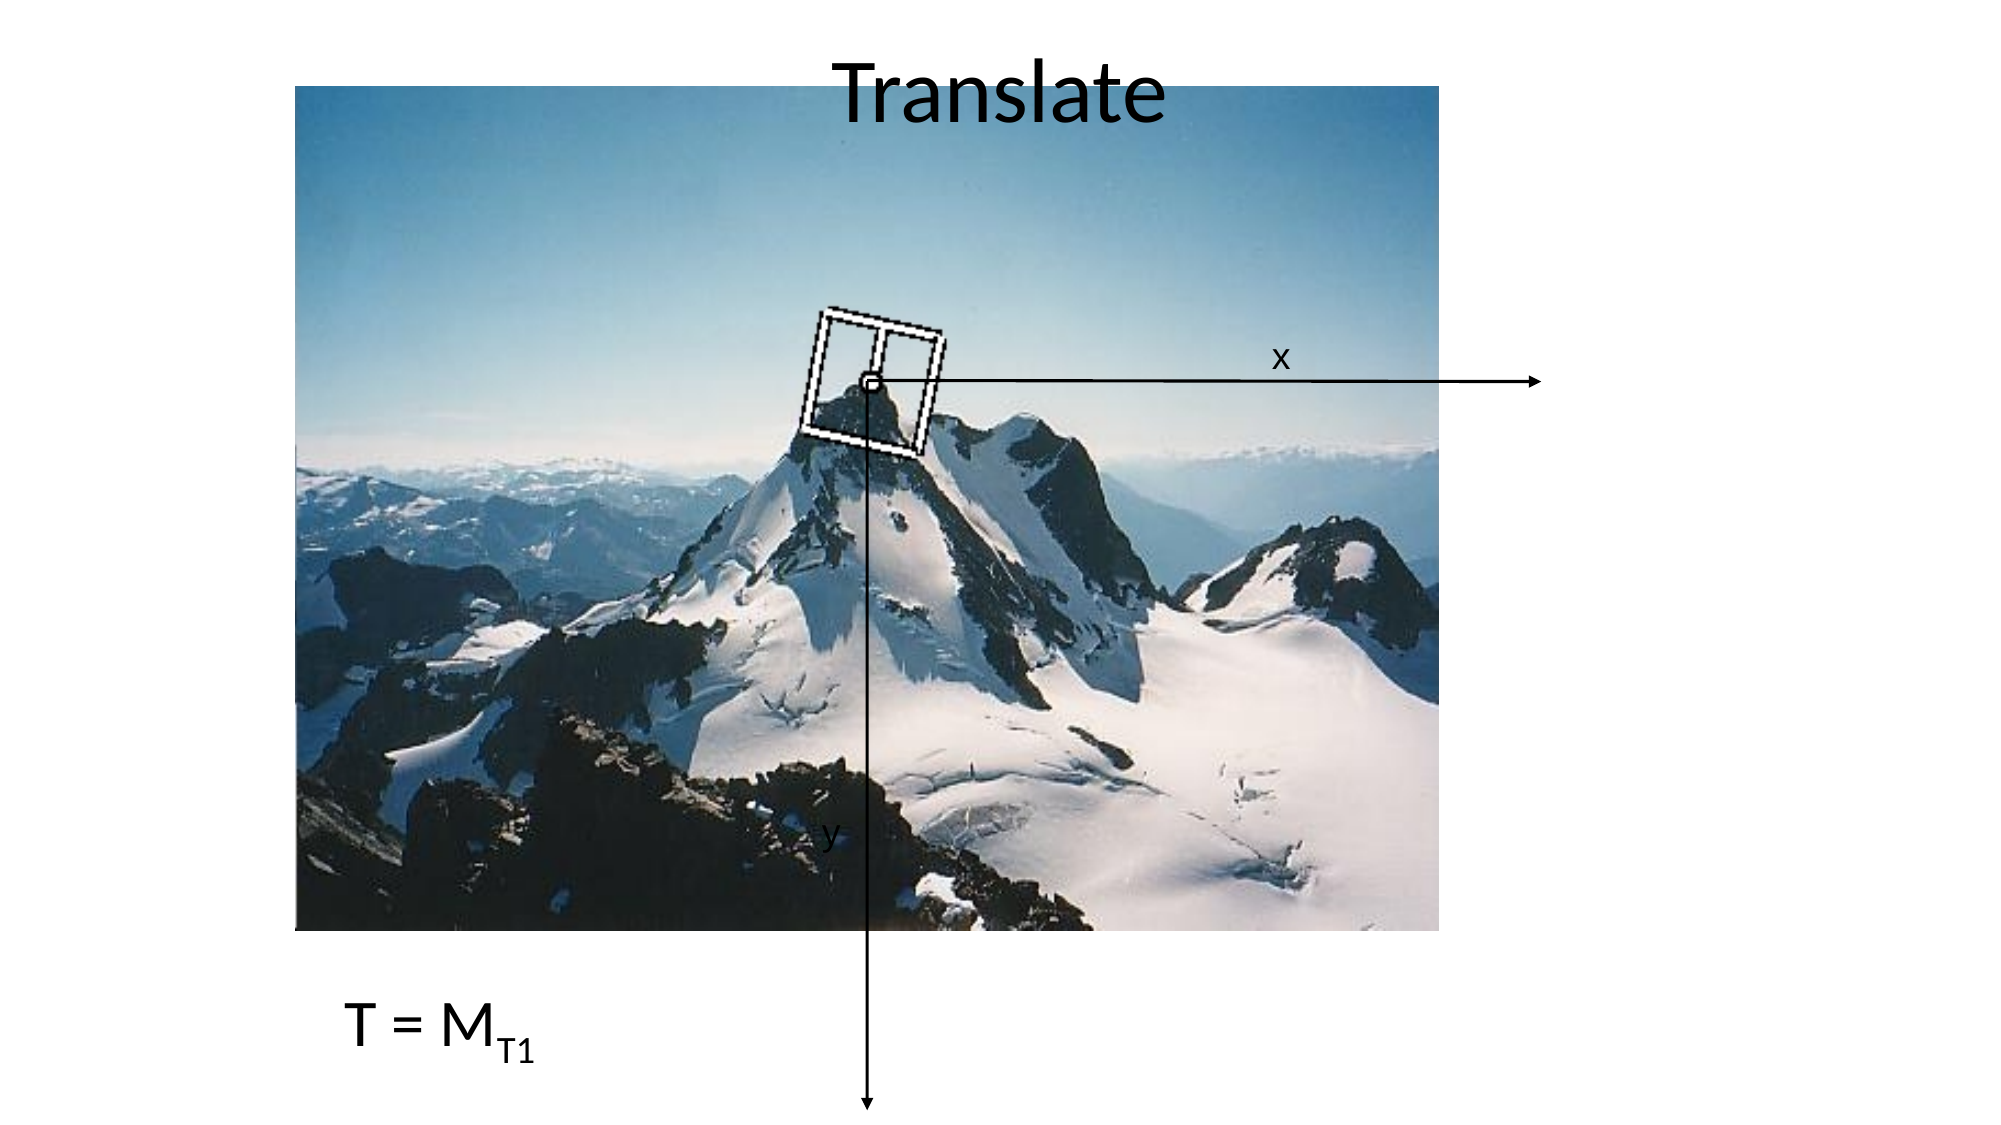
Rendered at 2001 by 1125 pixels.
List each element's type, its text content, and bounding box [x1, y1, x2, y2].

text_box T = MT1 [329, 972, 551, 1079]
text_box Translate [324, 0, 1675, 180]
text_box [860, 931, 874, 1111]
picture [295, 86, 1439, 931]
text_box [1439, 375, 1542, 388]
